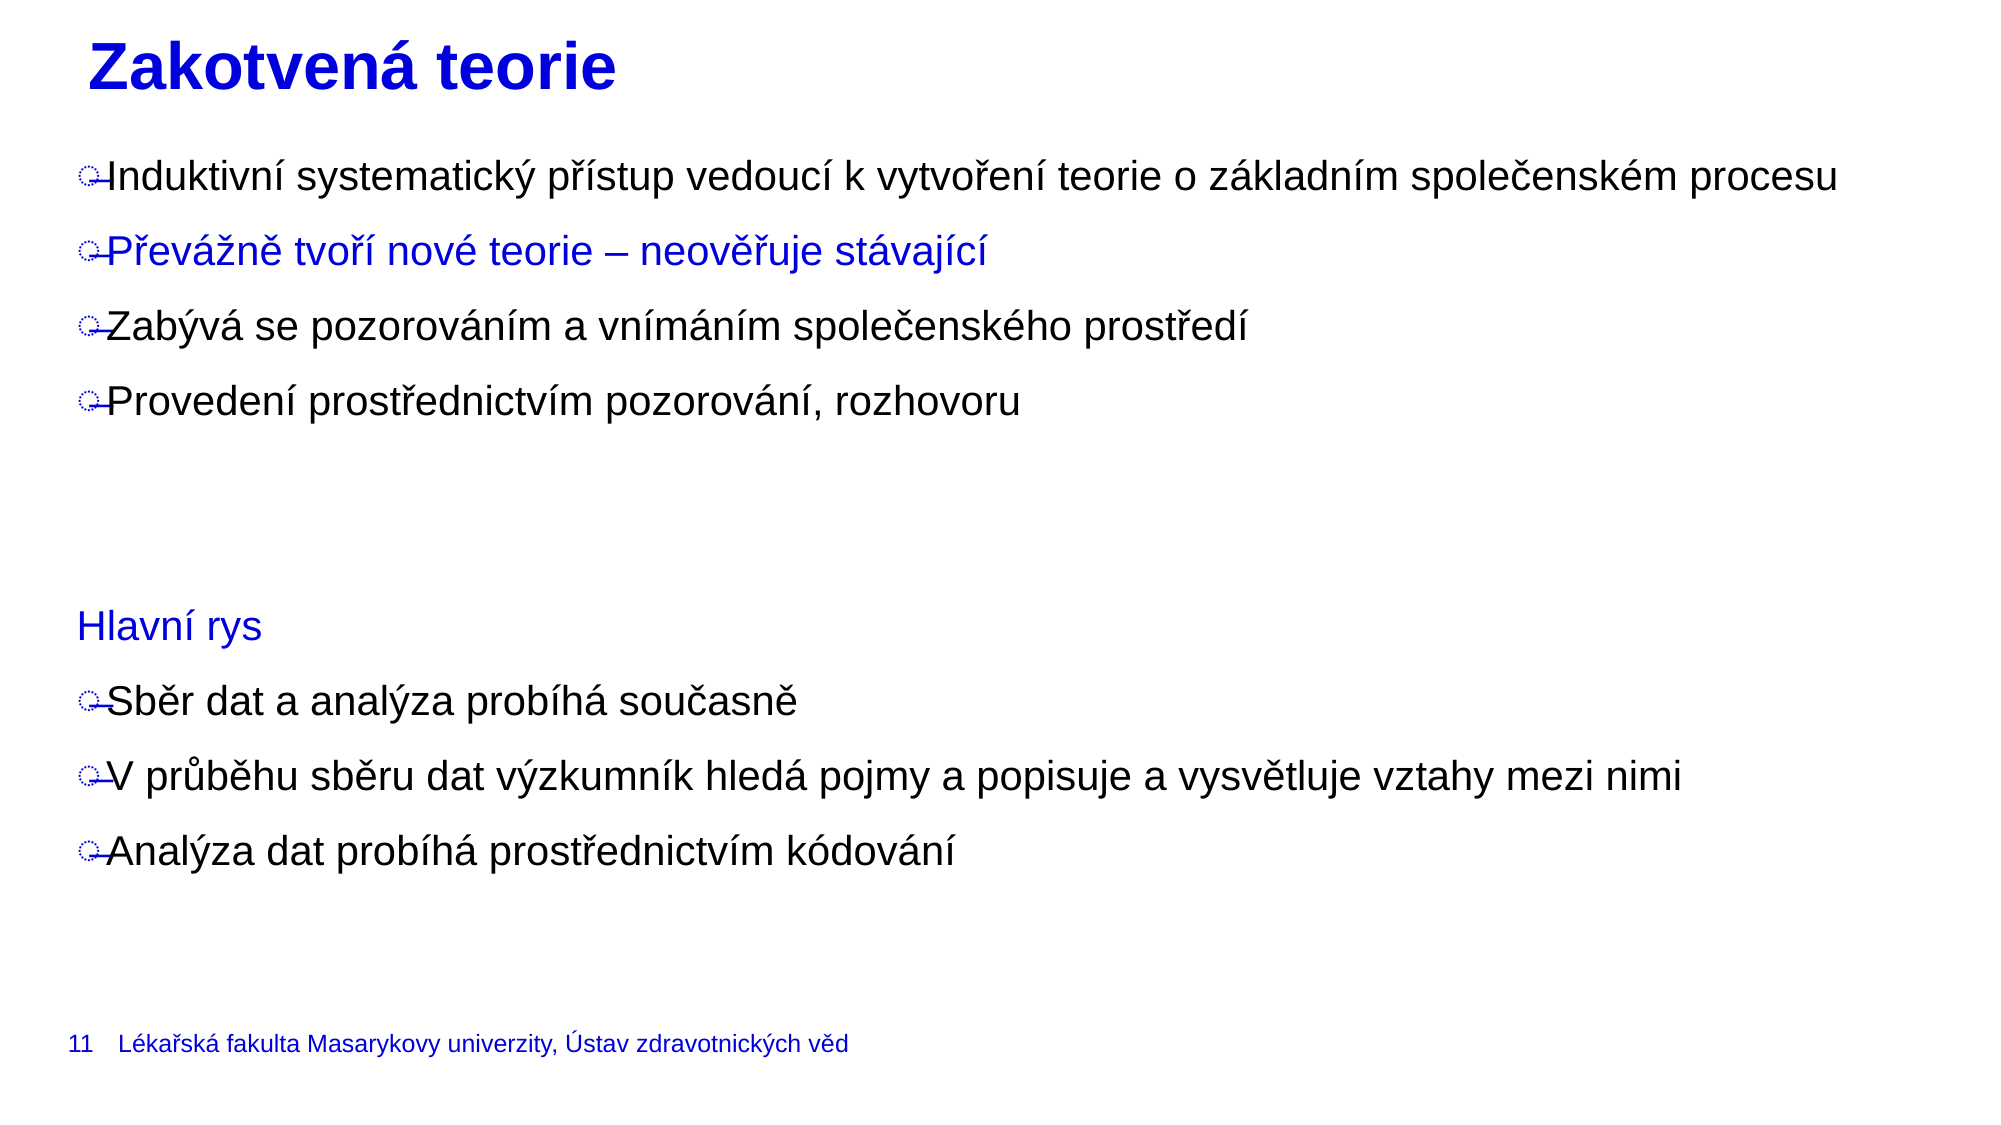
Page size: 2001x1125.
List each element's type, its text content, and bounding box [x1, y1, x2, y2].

text_box Induktivní systematický přístup vedoucí k vytvoření teorie o základním společenském procesu Převážně tvoří nové teorie – neověřuje stávající Zabývá se pozorováním a vnímáním společenského prostředí Provedení prostřednictvím pozorování, rozhovoru Hlavní rys Sběr dat a analýza probíhá současně V průběhu sběru dat výzkumník hledá pojmy a popisuje a vysvětluje vztahy mezi nimi Analýza dat probíhá prostřednictvím kódování [23, 123, 1984, 1001]
title Zakotvená teorie [88, 10, 1587, 123]
slide_number 11 [67, 1021, 110, 1063]
footer Lékařská fakulta Masarykovy univerzity, Ústav zdravotnických věd [118, 1021, 1418, 1063]
